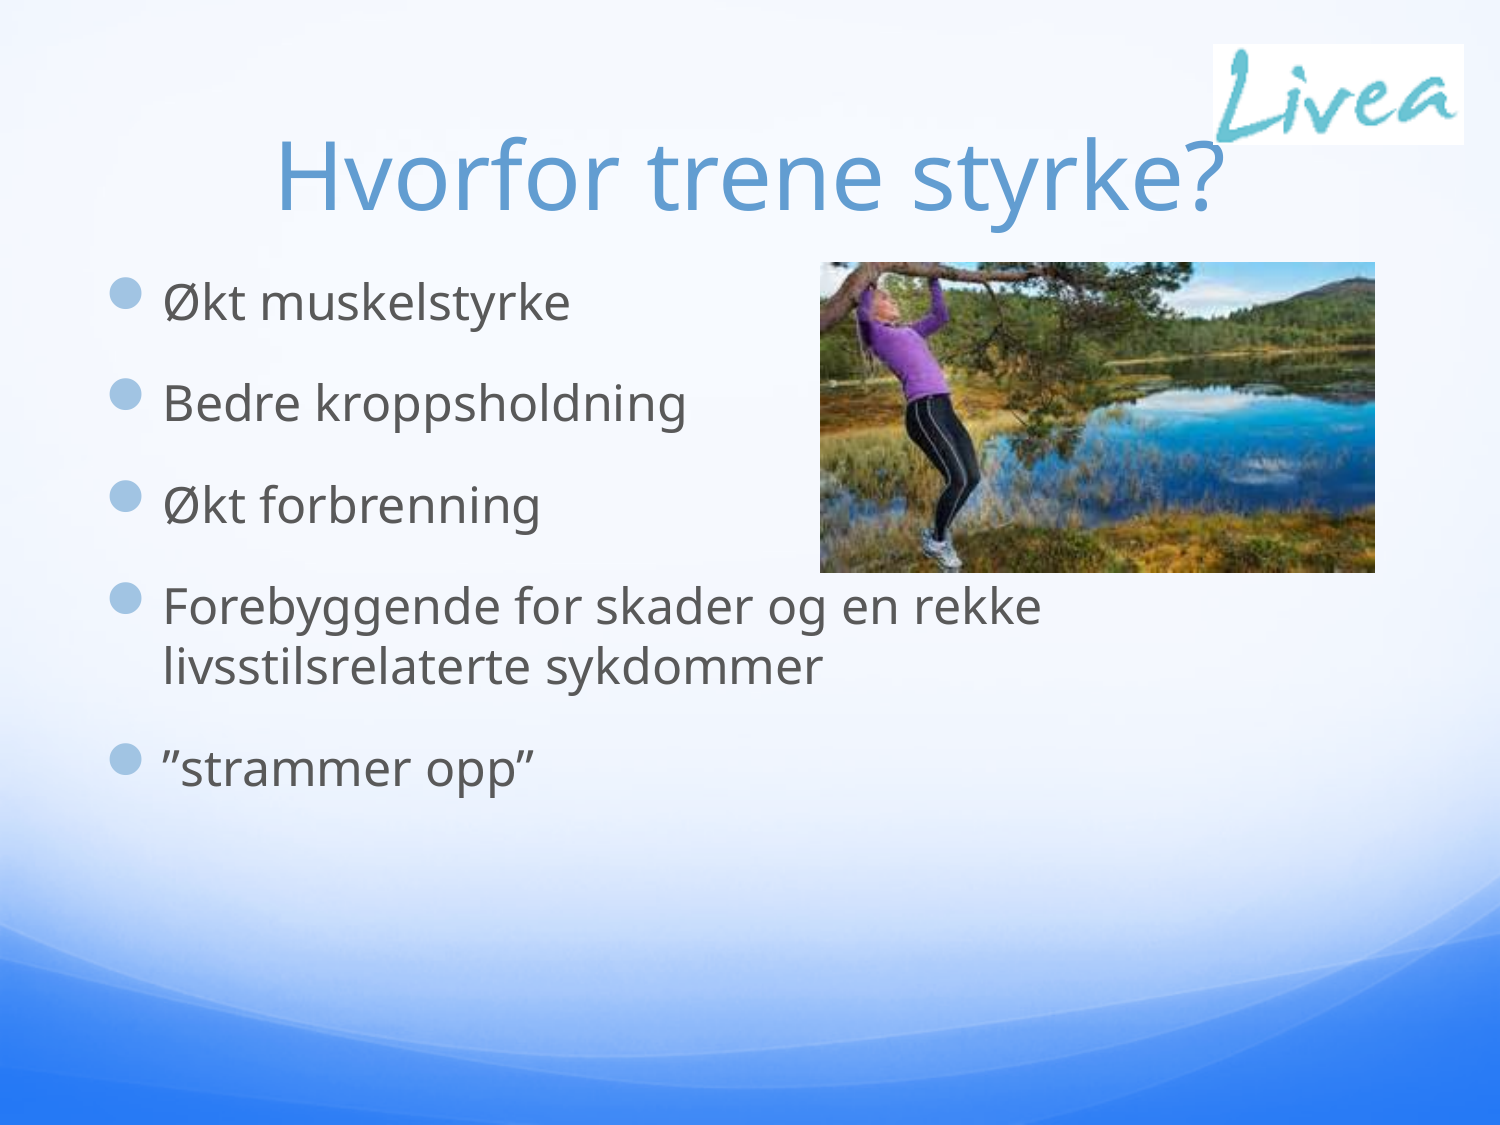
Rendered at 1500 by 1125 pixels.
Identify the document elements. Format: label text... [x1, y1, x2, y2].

title Hvorfor trene styrke? [90, 17, 1410, 237]
picture [1212, 44, 1464, 146]
picture [820, 261, 1375, 573]
list Økt muskelstyrke Bedre kroppsholdning Økt forbrenning Forebyggende for skader og en rekke livsstilsrelaterte sykdommer ”strammer opp” [90, 262, 1410, 975]
